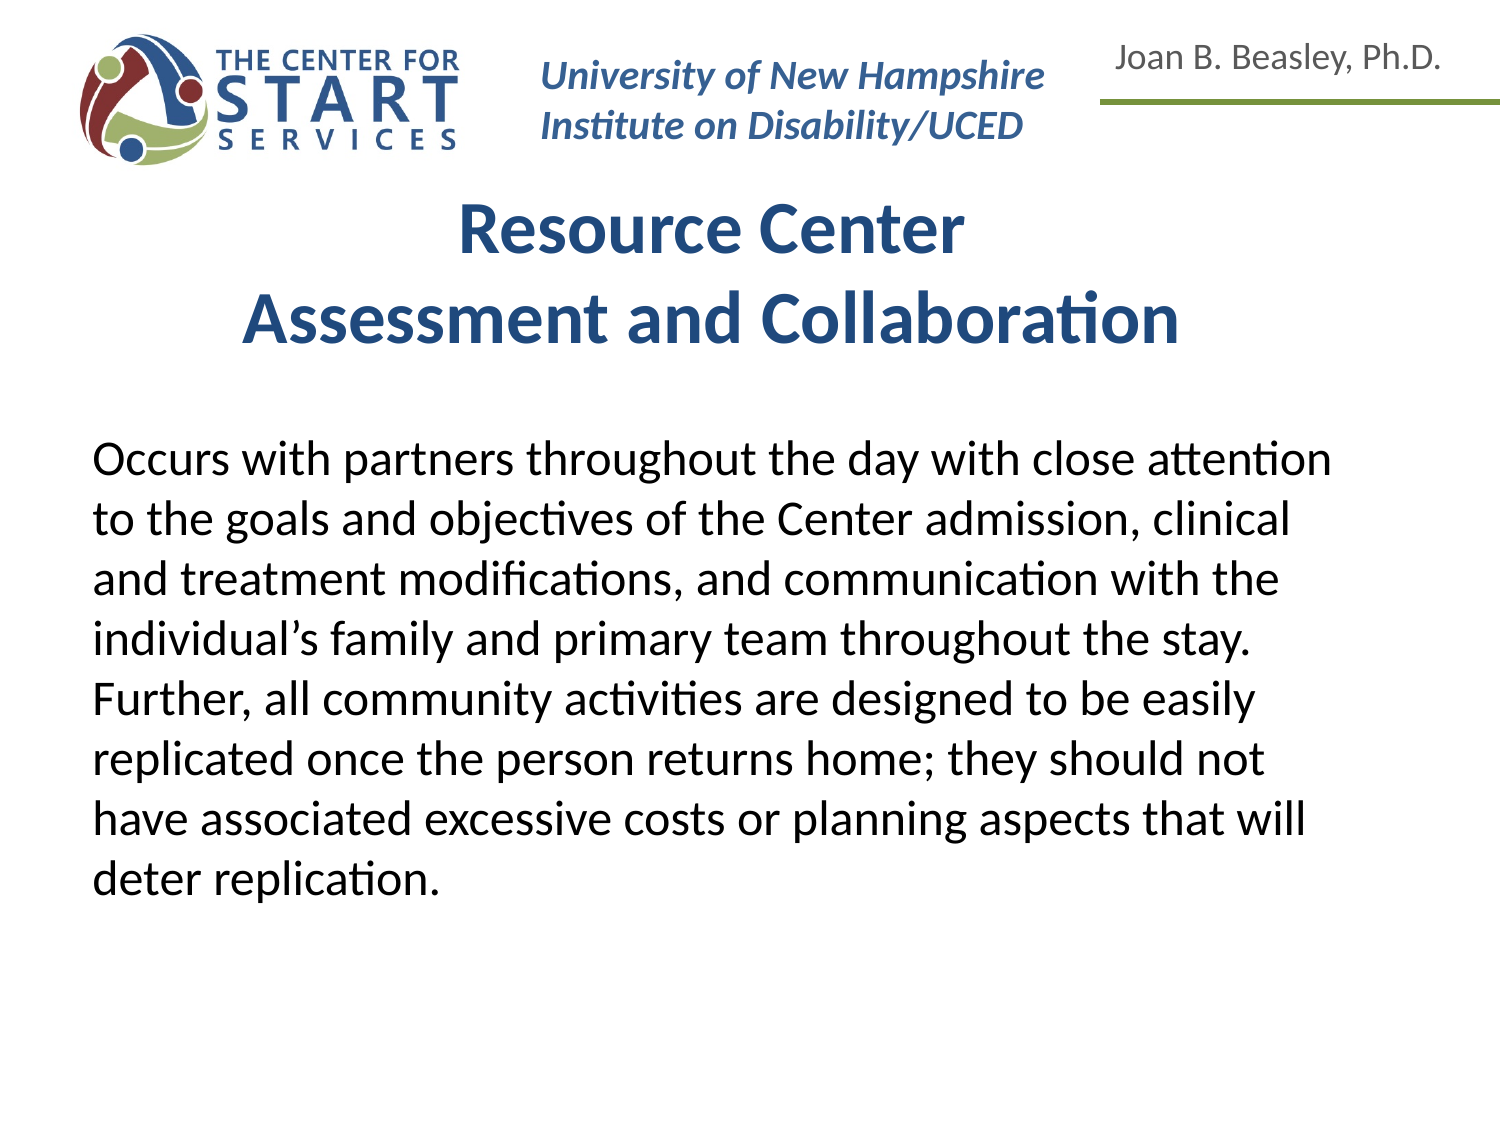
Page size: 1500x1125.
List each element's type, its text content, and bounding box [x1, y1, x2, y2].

picture [50, 6, 489, 193]
text_box Resource Center Assessment and Collaboration [83, 212, 1359, 325]
list Occurs with partners throughout the day with close attention to the goals and objectives of the Center admission, clinical and treatment modifications, and communication with the individual’s family and primary team throughout the stay. Further, all community activities are designed to be easily replicated once the person returns home; they should not have associated excessive costs or planning aspects that will deter replication. [77, 417, 1365, 1048]
